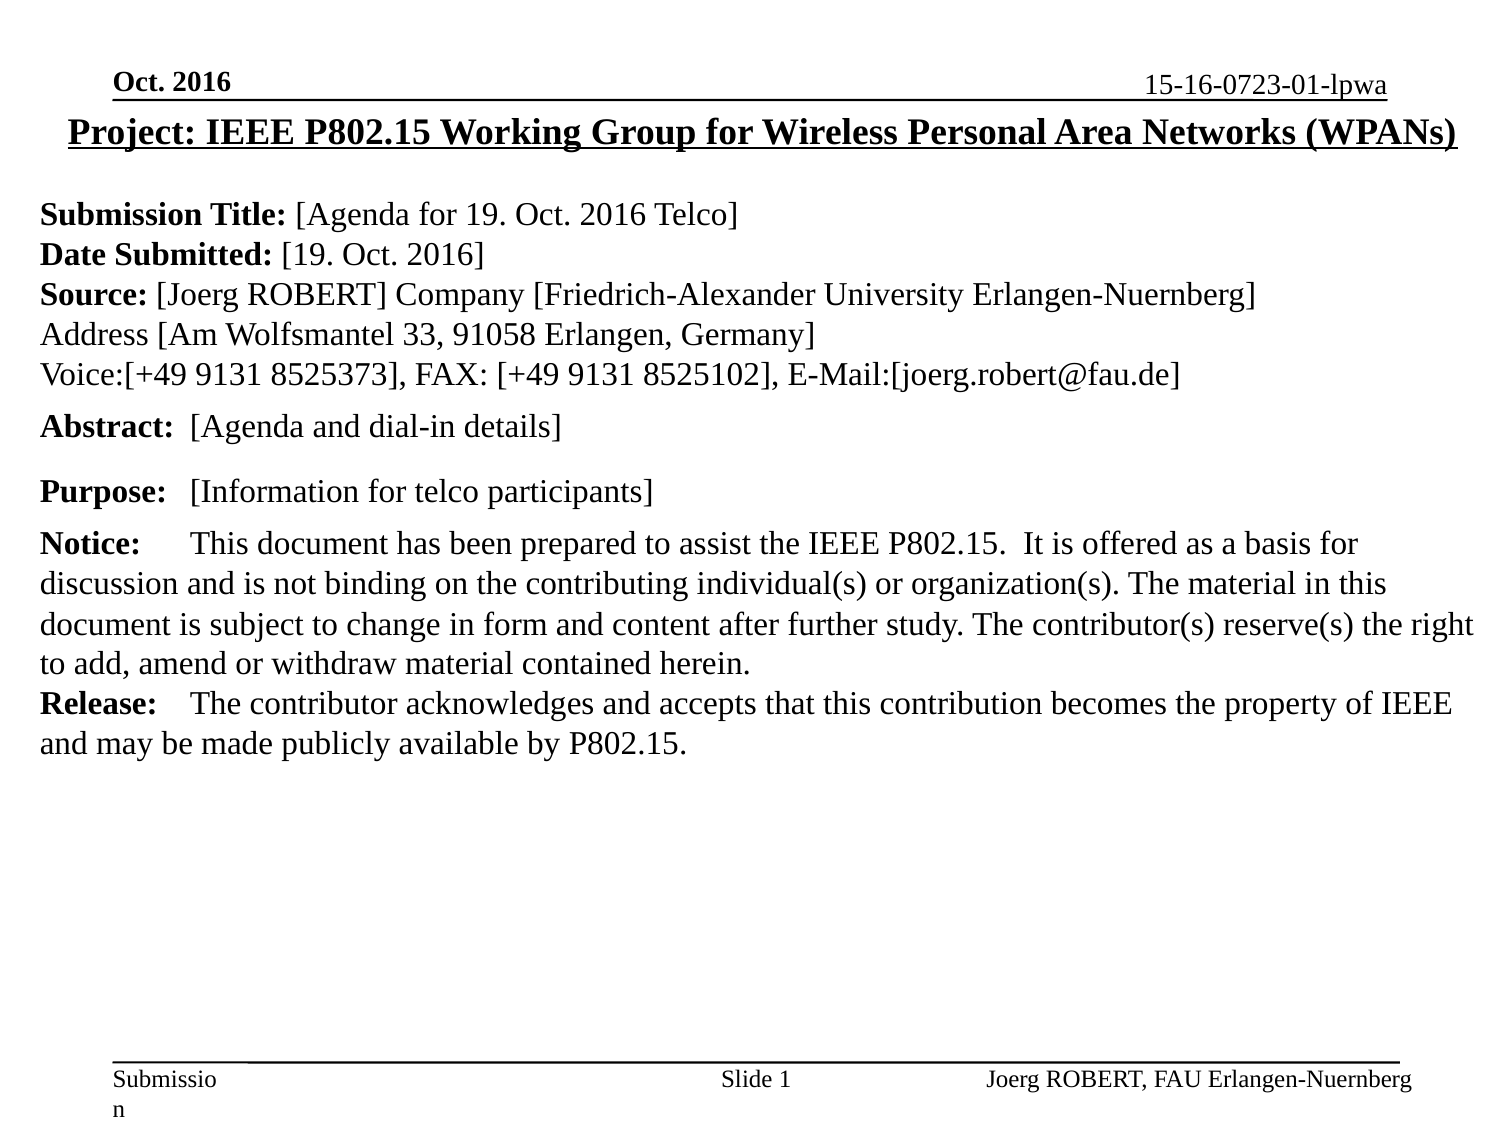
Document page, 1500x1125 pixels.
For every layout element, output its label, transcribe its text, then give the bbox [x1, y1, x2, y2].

footer Joerg ROBERT, FAU Erlangen-Nuernberg [900, 1062, 1413, 1093]
slide_number Slide 1 [712, 1062, 800, 1093]
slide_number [112, 62, 375, 98]
text_box Project: IEEE P802.15 Working Group for Wireless Personal Area Networks (WPANs) Submission Title: [Agenda for 19. Oct. 2016 Telco] Date Submitted: [19. Oct. 2016] Source: [Joerg ROBERT] Company [Friedrich-Alexander University Erlangen-Nuernberg] Address [Am Wolfsmantel 33, 91058 Erlangen, Germany] Voice:[+49 9131 8525373], FAX: [+49 9131 8525102], E-Mail:[joerg.robert@fau.de] Abstract: [Agenda and dial-in details] Purpose: [Information for telco participants] Notice: This document has been prepared to assist the IEEE P802.15. It is offered as a basis for discussion and is not binding on the contributing individual(s) or organization(s). The material in this document is subject to change in form and content after further study. The contributor(s) reserve(s) the right to add, amend or withdraw material contained herein. Release: The contributor acknowledges and accepts that this contribution becomes the property of IEEE and may be made publicly available by P802.15. [24, 99, 1500, 769]
